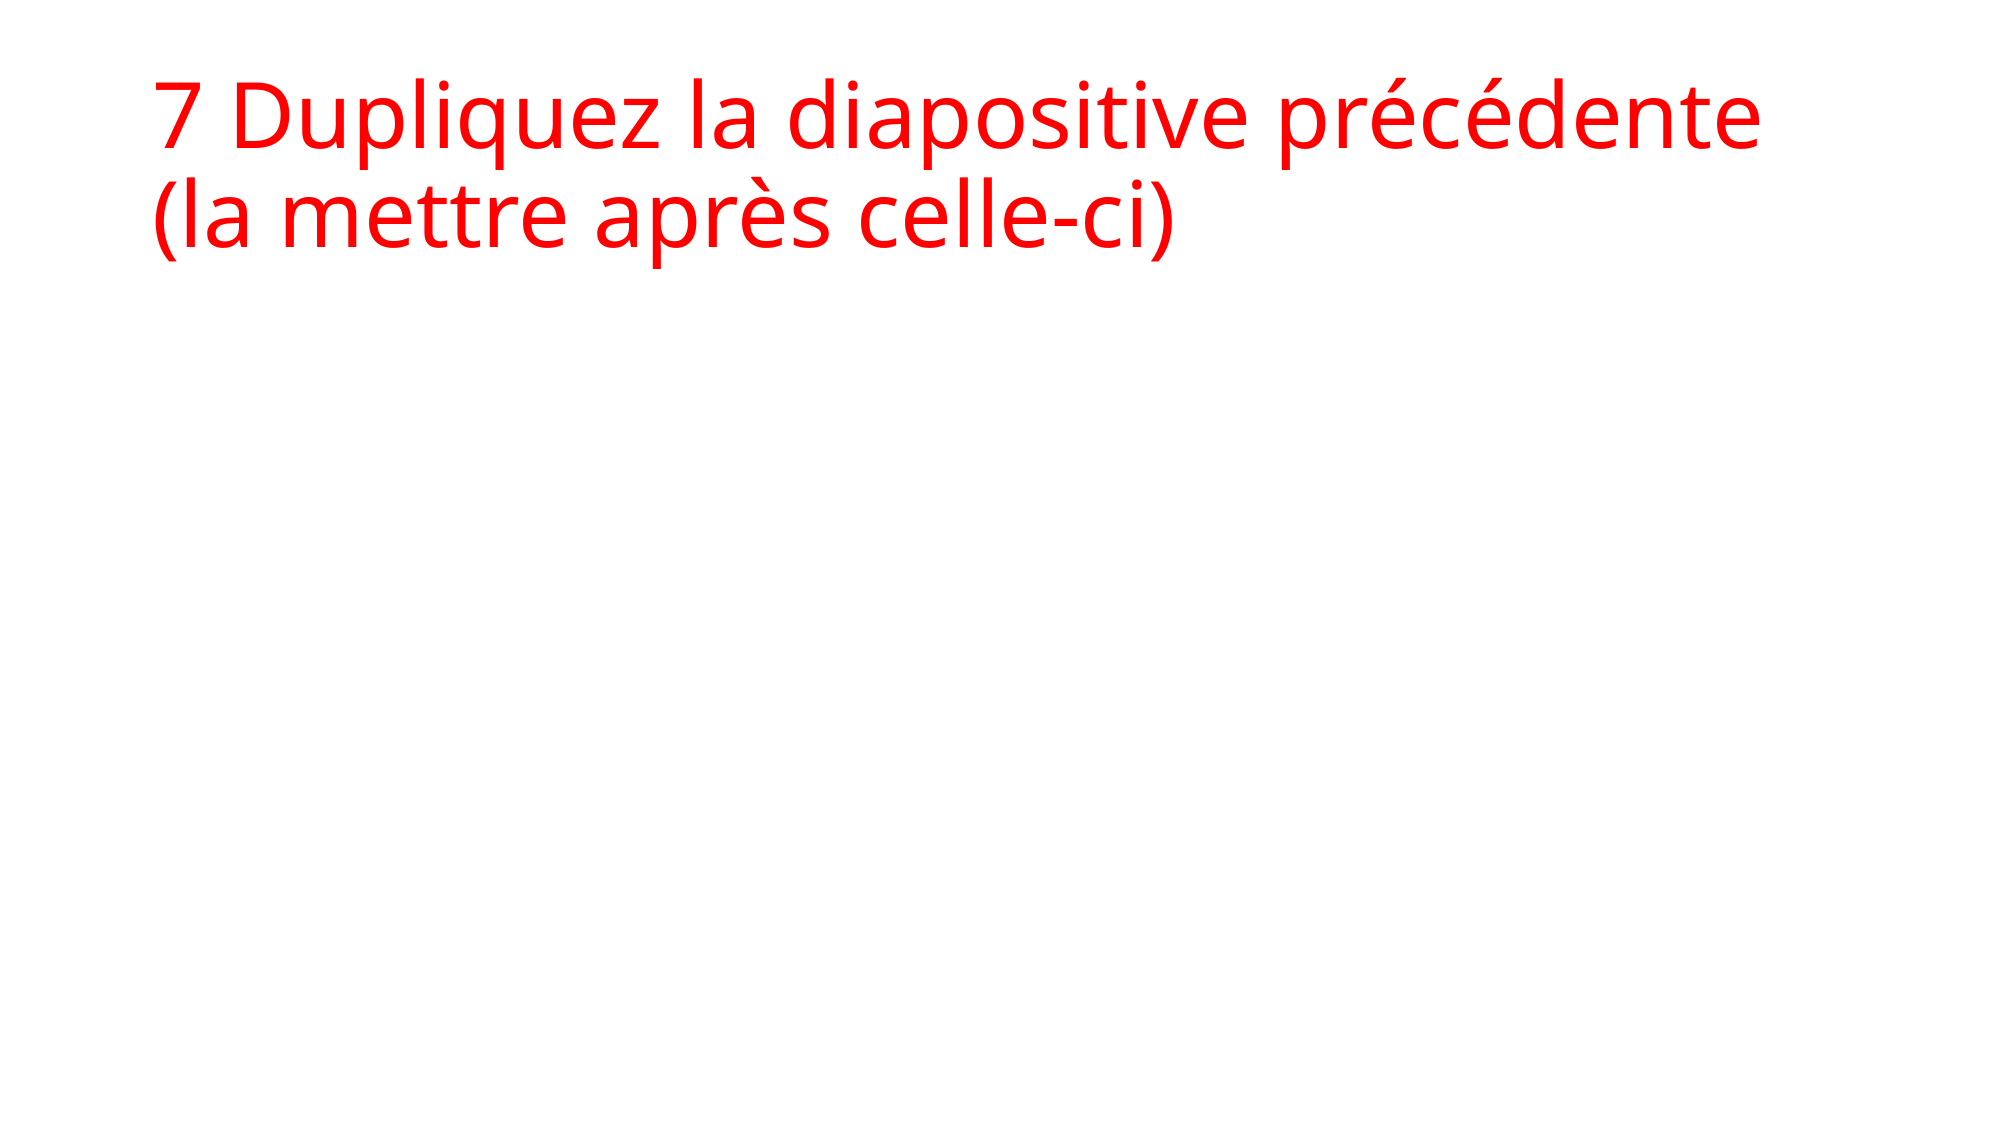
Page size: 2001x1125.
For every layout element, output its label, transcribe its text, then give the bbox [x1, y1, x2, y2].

title 7 Dupliquez la diapositive précédente (la mettre après celle-ci) [137, 59, 1863, 278]
